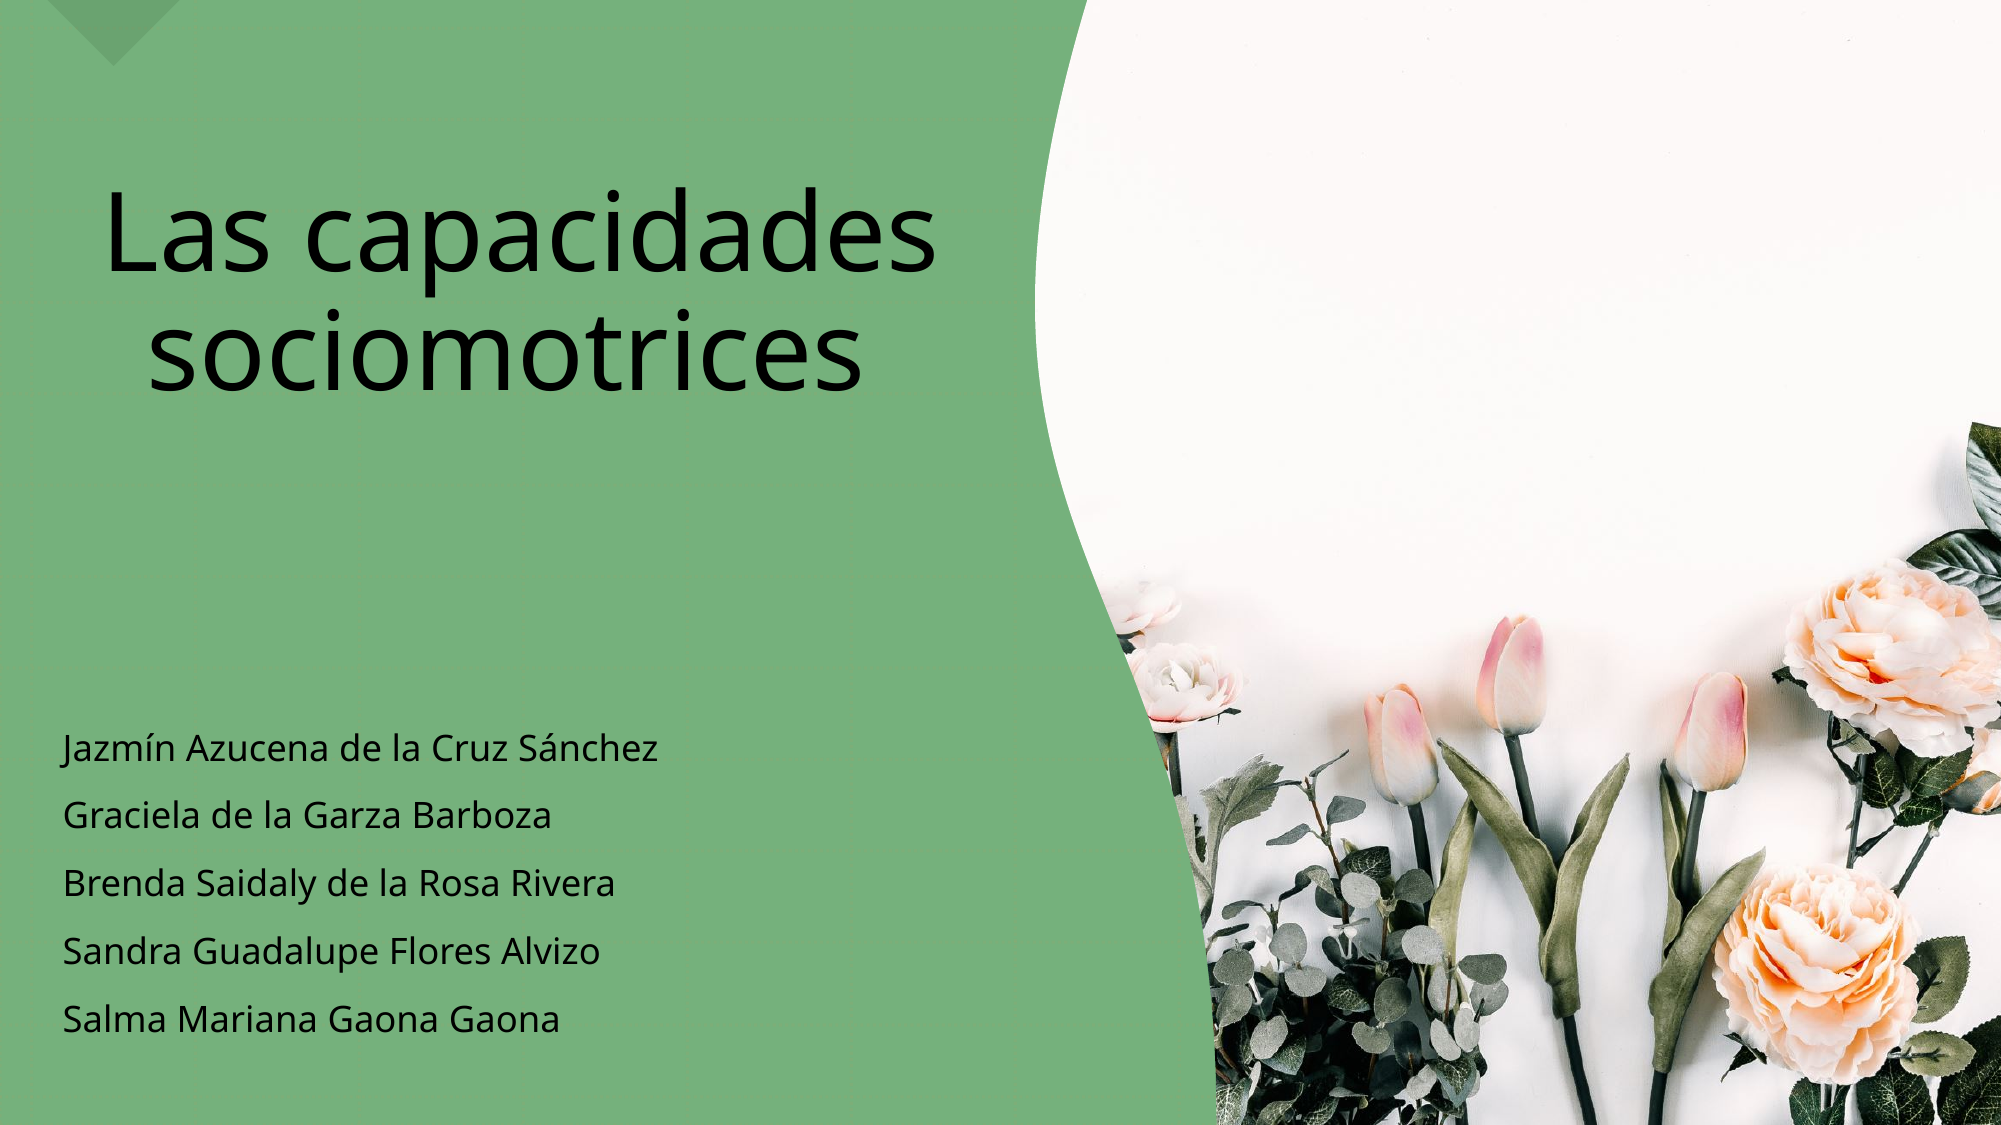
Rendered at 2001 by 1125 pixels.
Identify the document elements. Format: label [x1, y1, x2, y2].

text_box [0, 0, 1034, 1125]
picture [1034, 0, 2001, 1125]
